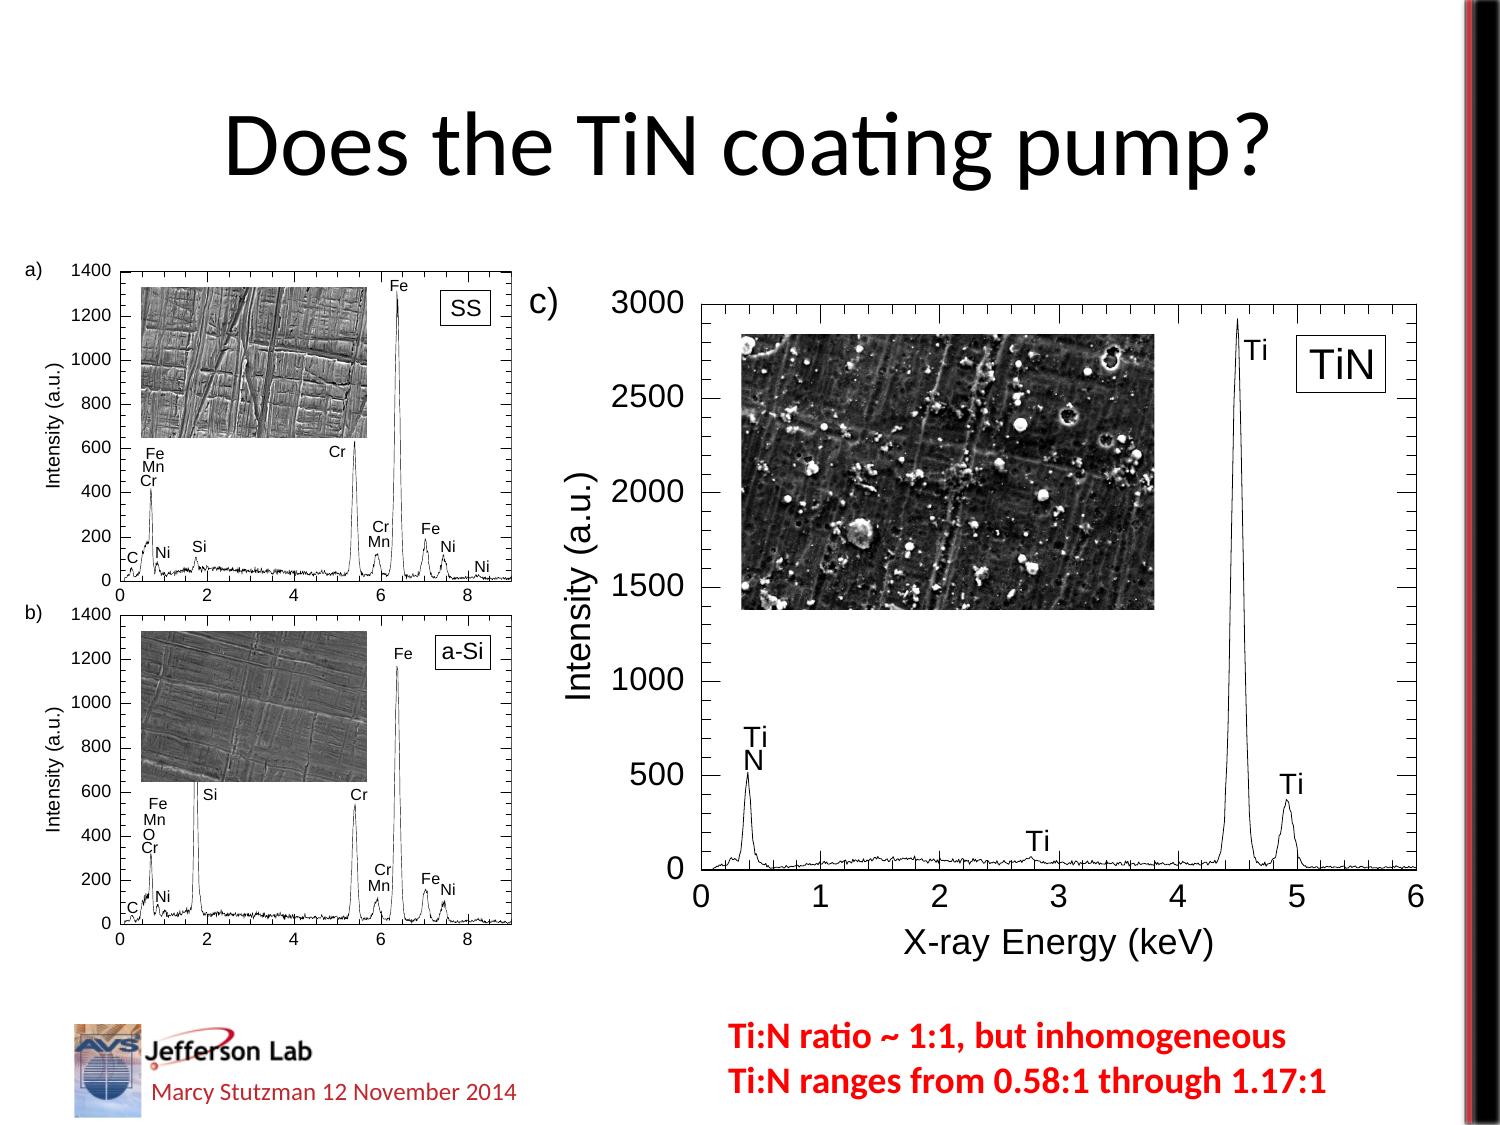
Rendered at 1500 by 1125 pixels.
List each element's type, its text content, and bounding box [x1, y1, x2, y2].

picture [143, 1021, 320, 1072]
title Does the TiN coating pump? [75, 45, 1425, 233]
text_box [528, 281, 1426, 963]
text_box Ti:N ratio ~ 1:1, but inhomogeneous Ti:N ranges from 0.58:1 through 1.17:1 [713, 1003, 1343, 1109]
picture [74, 1024, 142, 1119]
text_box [24, 258, 512, 950]
